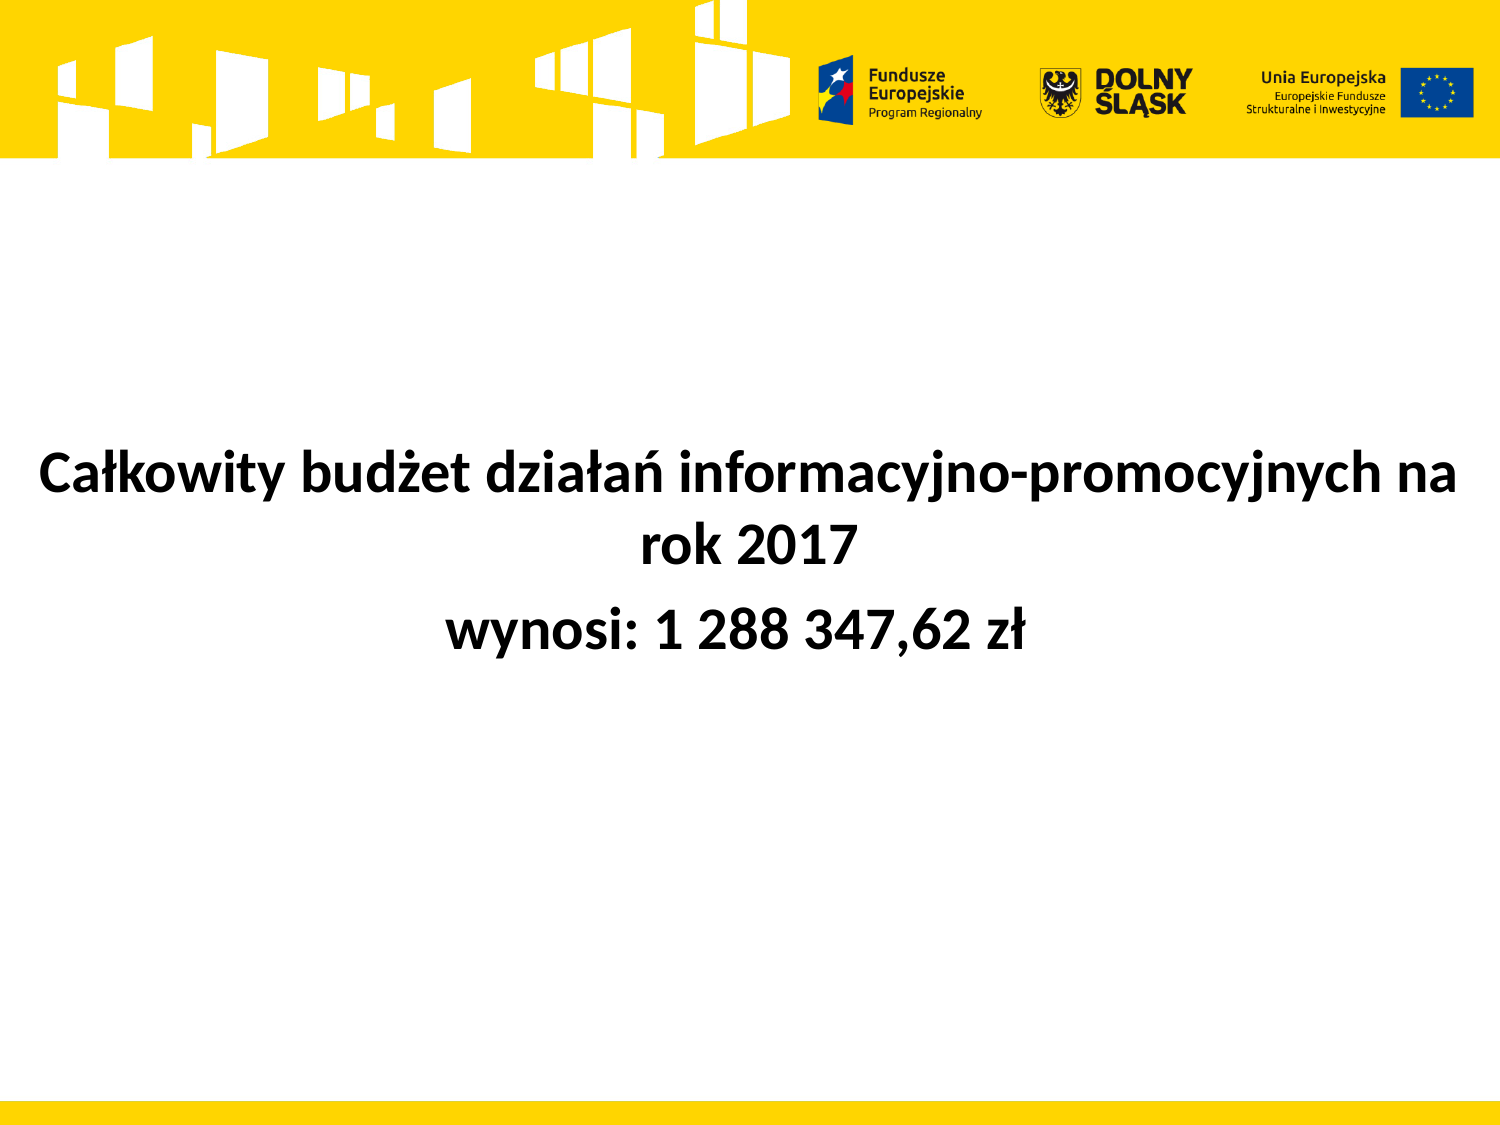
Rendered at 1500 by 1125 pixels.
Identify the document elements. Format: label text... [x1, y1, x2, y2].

list Całkowity budżet działań informacyjno-promocyjnych na rok 2017 wynosi: 1 288 347,62 zł [0, 160, 1500, 1094]
picture [0, 0, 1500, 160]
picture [0, 1094, 1500, 1125]
